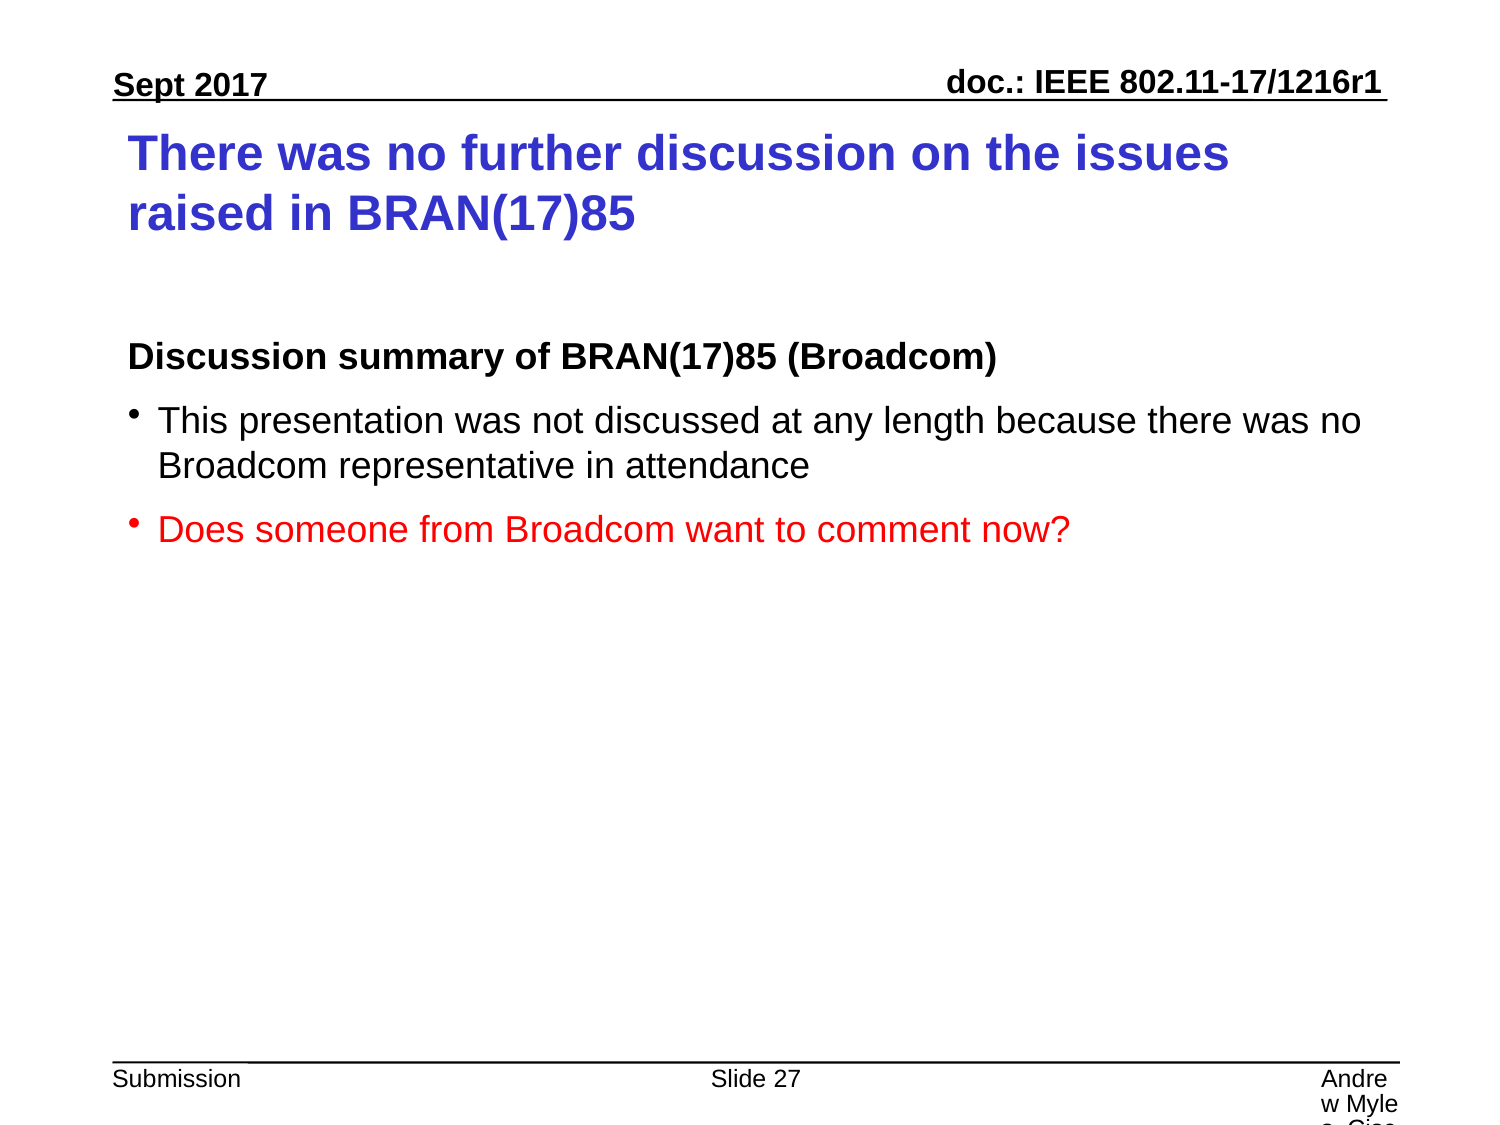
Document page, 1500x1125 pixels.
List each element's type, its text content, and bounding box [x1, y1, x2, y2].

slide_number Slide 27 [709, 1061, 803, 1093]
footer Andrew Myles, Cisco [1320, 1061, 1402, 1093]
title There was no further discussion on the issues raised in BRAN(17)85 [112, 112, 1388, 288]
list Discussion summary of BRAN(17)85 (Broadcom) This presentation was not discussed at any length because there was no Broadcom representative in attendance Does someone from Broadcom want to comment now? [112, 324, 1388, 1000]
